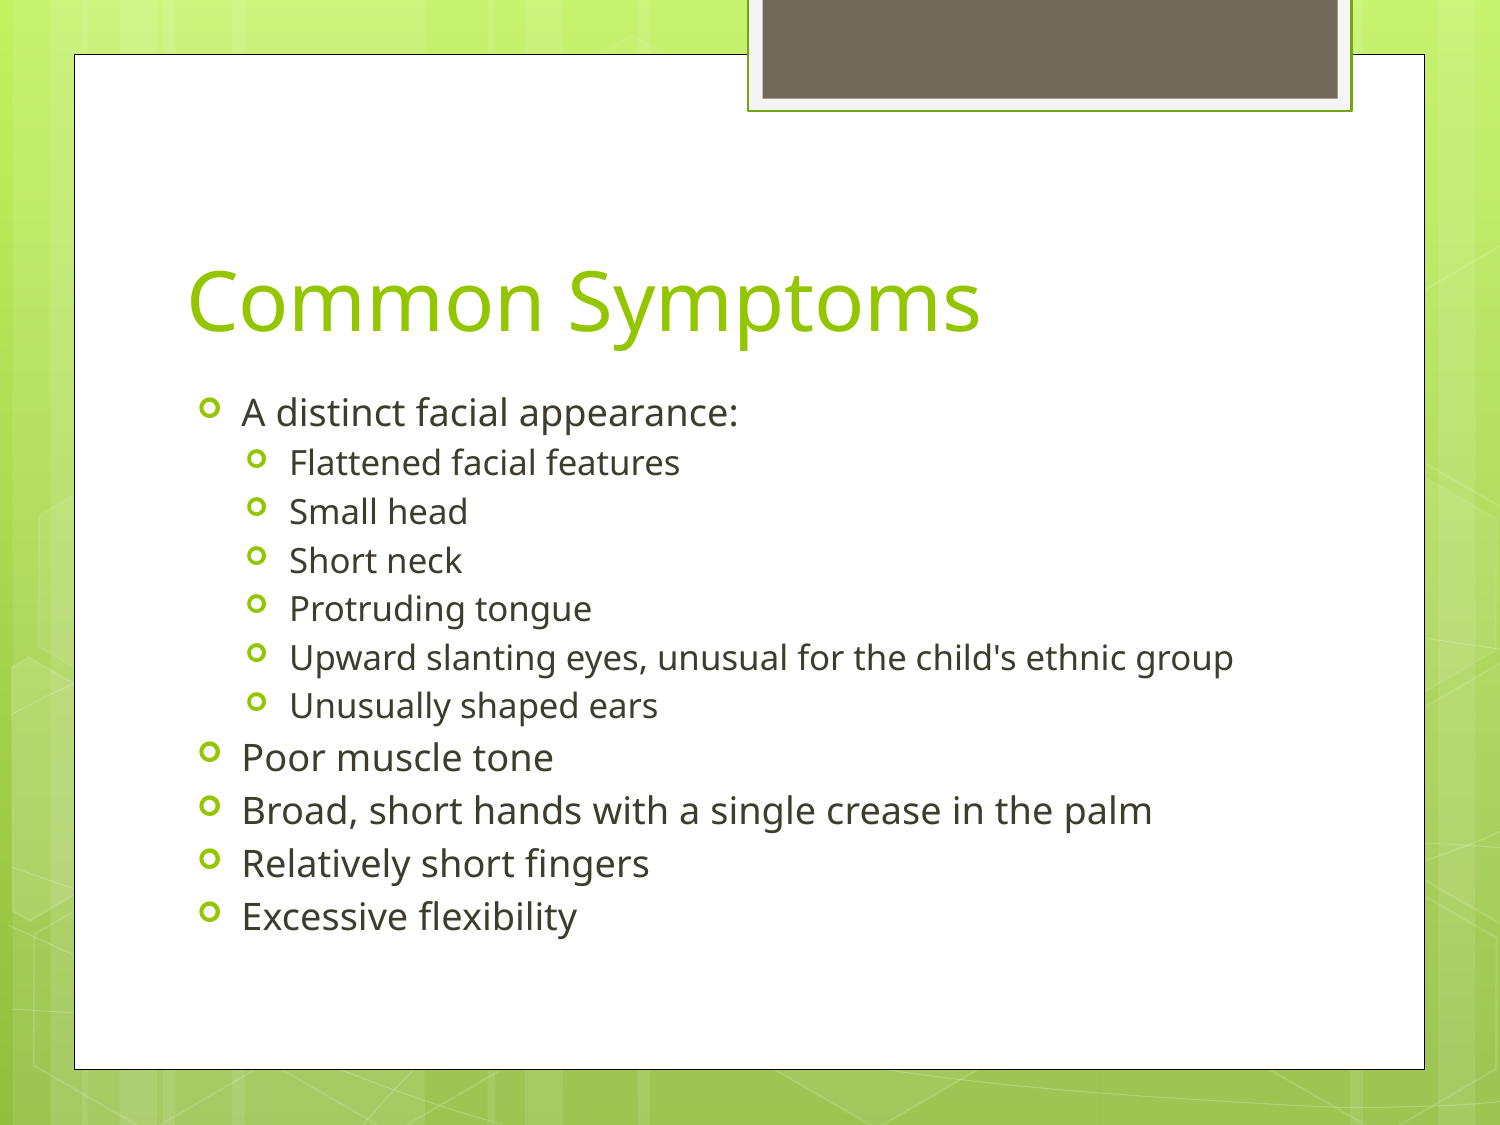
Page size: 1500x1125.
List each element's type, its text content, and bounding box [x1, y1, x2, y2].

title Common Symptoms [171, 168, 1324, 357]
list A distinct facial appearance: Flattened facial features Small head Short neck Protruding tongue Upward slanting eyes, unusual for the child's ethnic group Unusually shaped ears Poor muscle tone Broad, short hands with a single crease in the palm Relatively short fingers Excessive flexibility [171, 381, 1283, 957]
